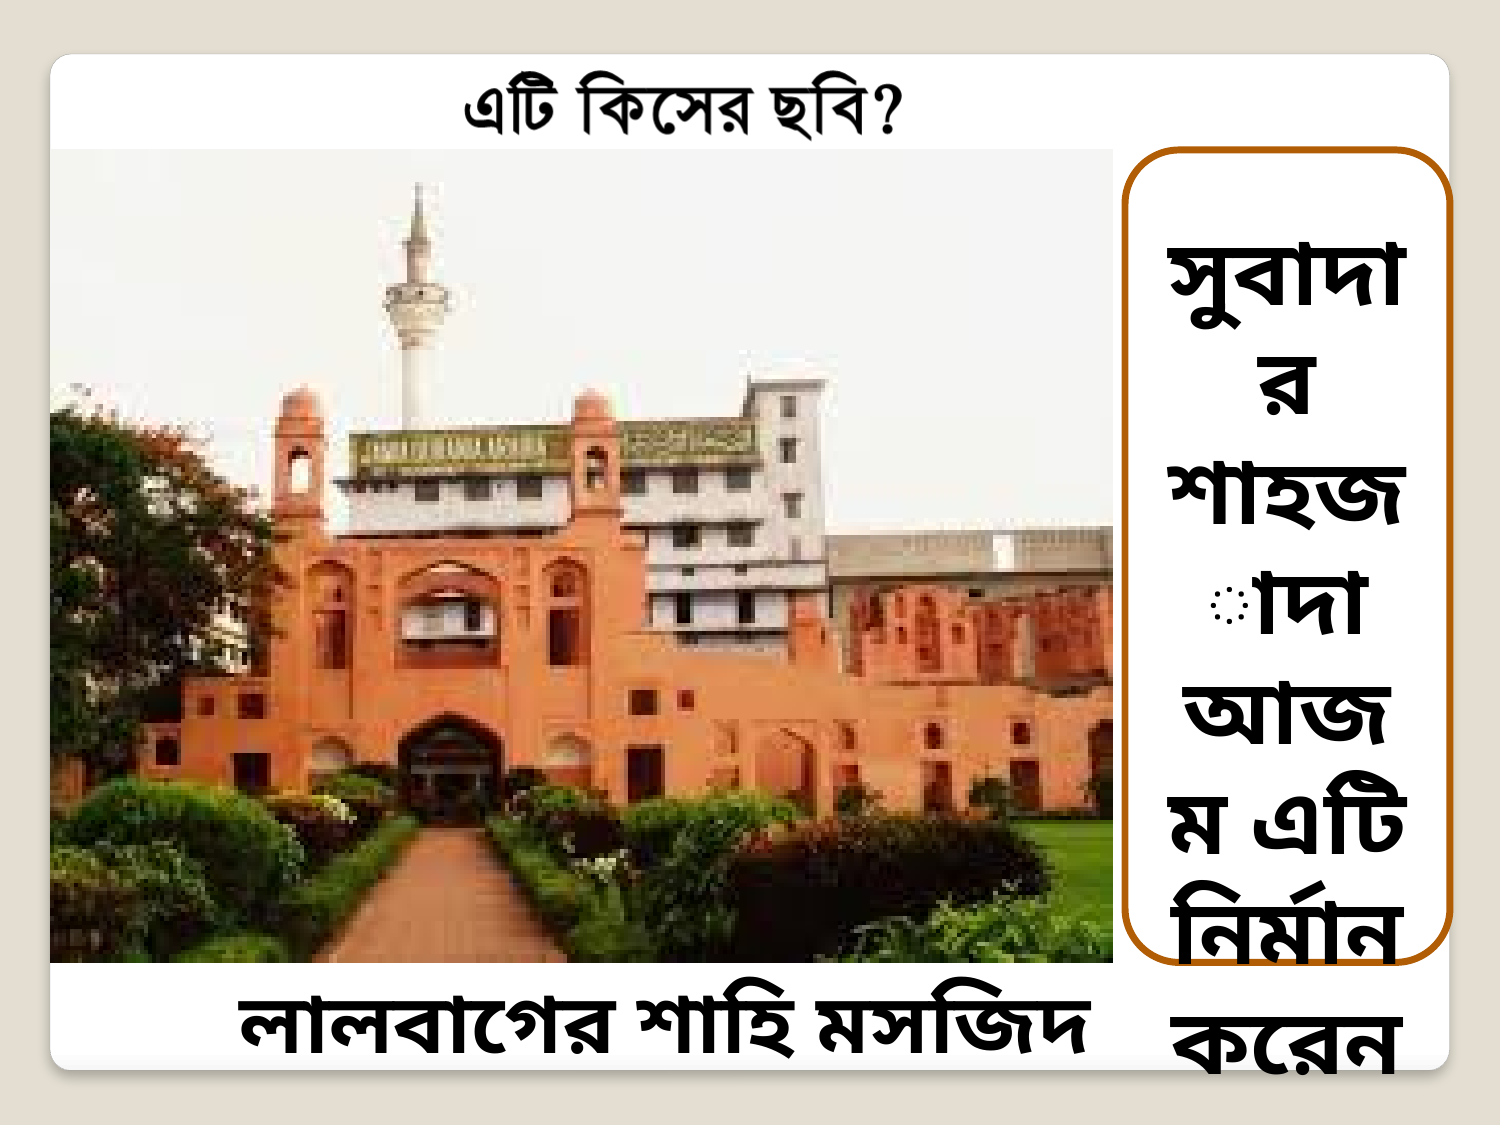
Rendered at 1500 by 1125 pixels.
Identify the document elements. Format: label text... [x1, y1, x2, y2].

text_box [1121, 146, 1454, 958]
text_box সুবাদার শাহজাদা আজম এটি নির্মান করেন [1149, 205, 1425, 1101]
picture [49, 37, 1113, 963]
text_box লালবাগের শাহি মসজিদ [224, 962, 1149, 1078]
